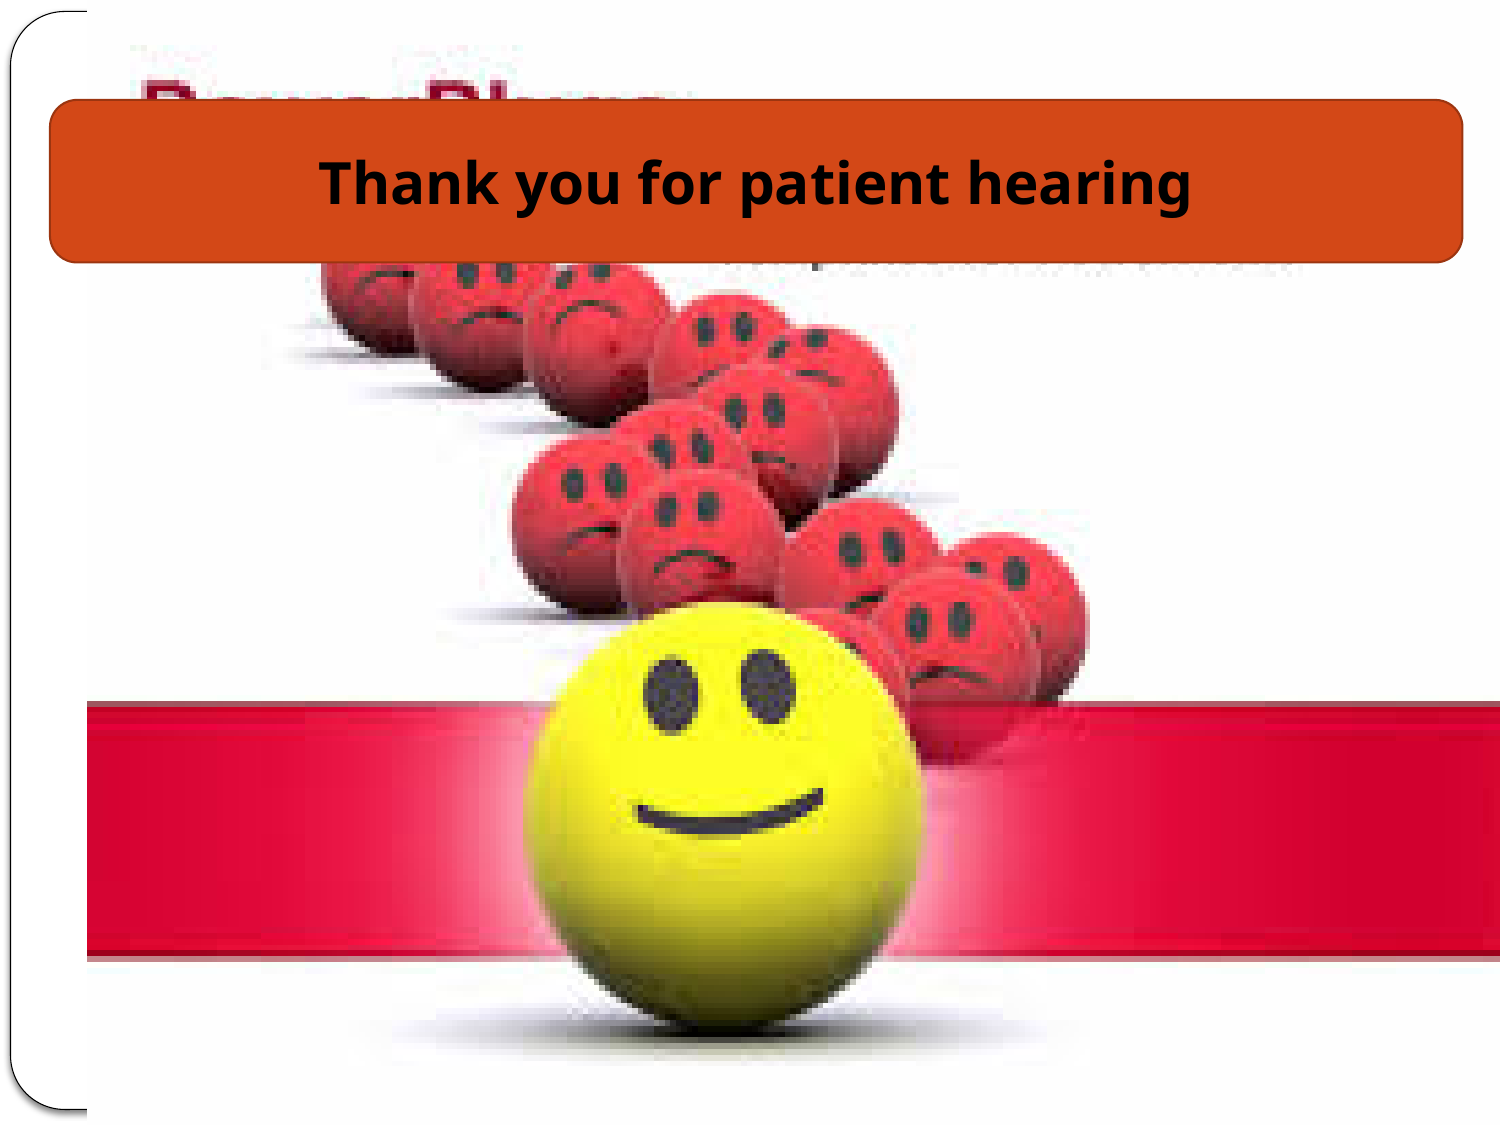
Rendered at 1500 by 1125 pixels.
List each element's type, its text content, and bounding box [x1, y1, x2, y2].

text_box Thank you for patient hearing [48, 98, 82, 264]
picture [87, 0, 1500, 1125]
